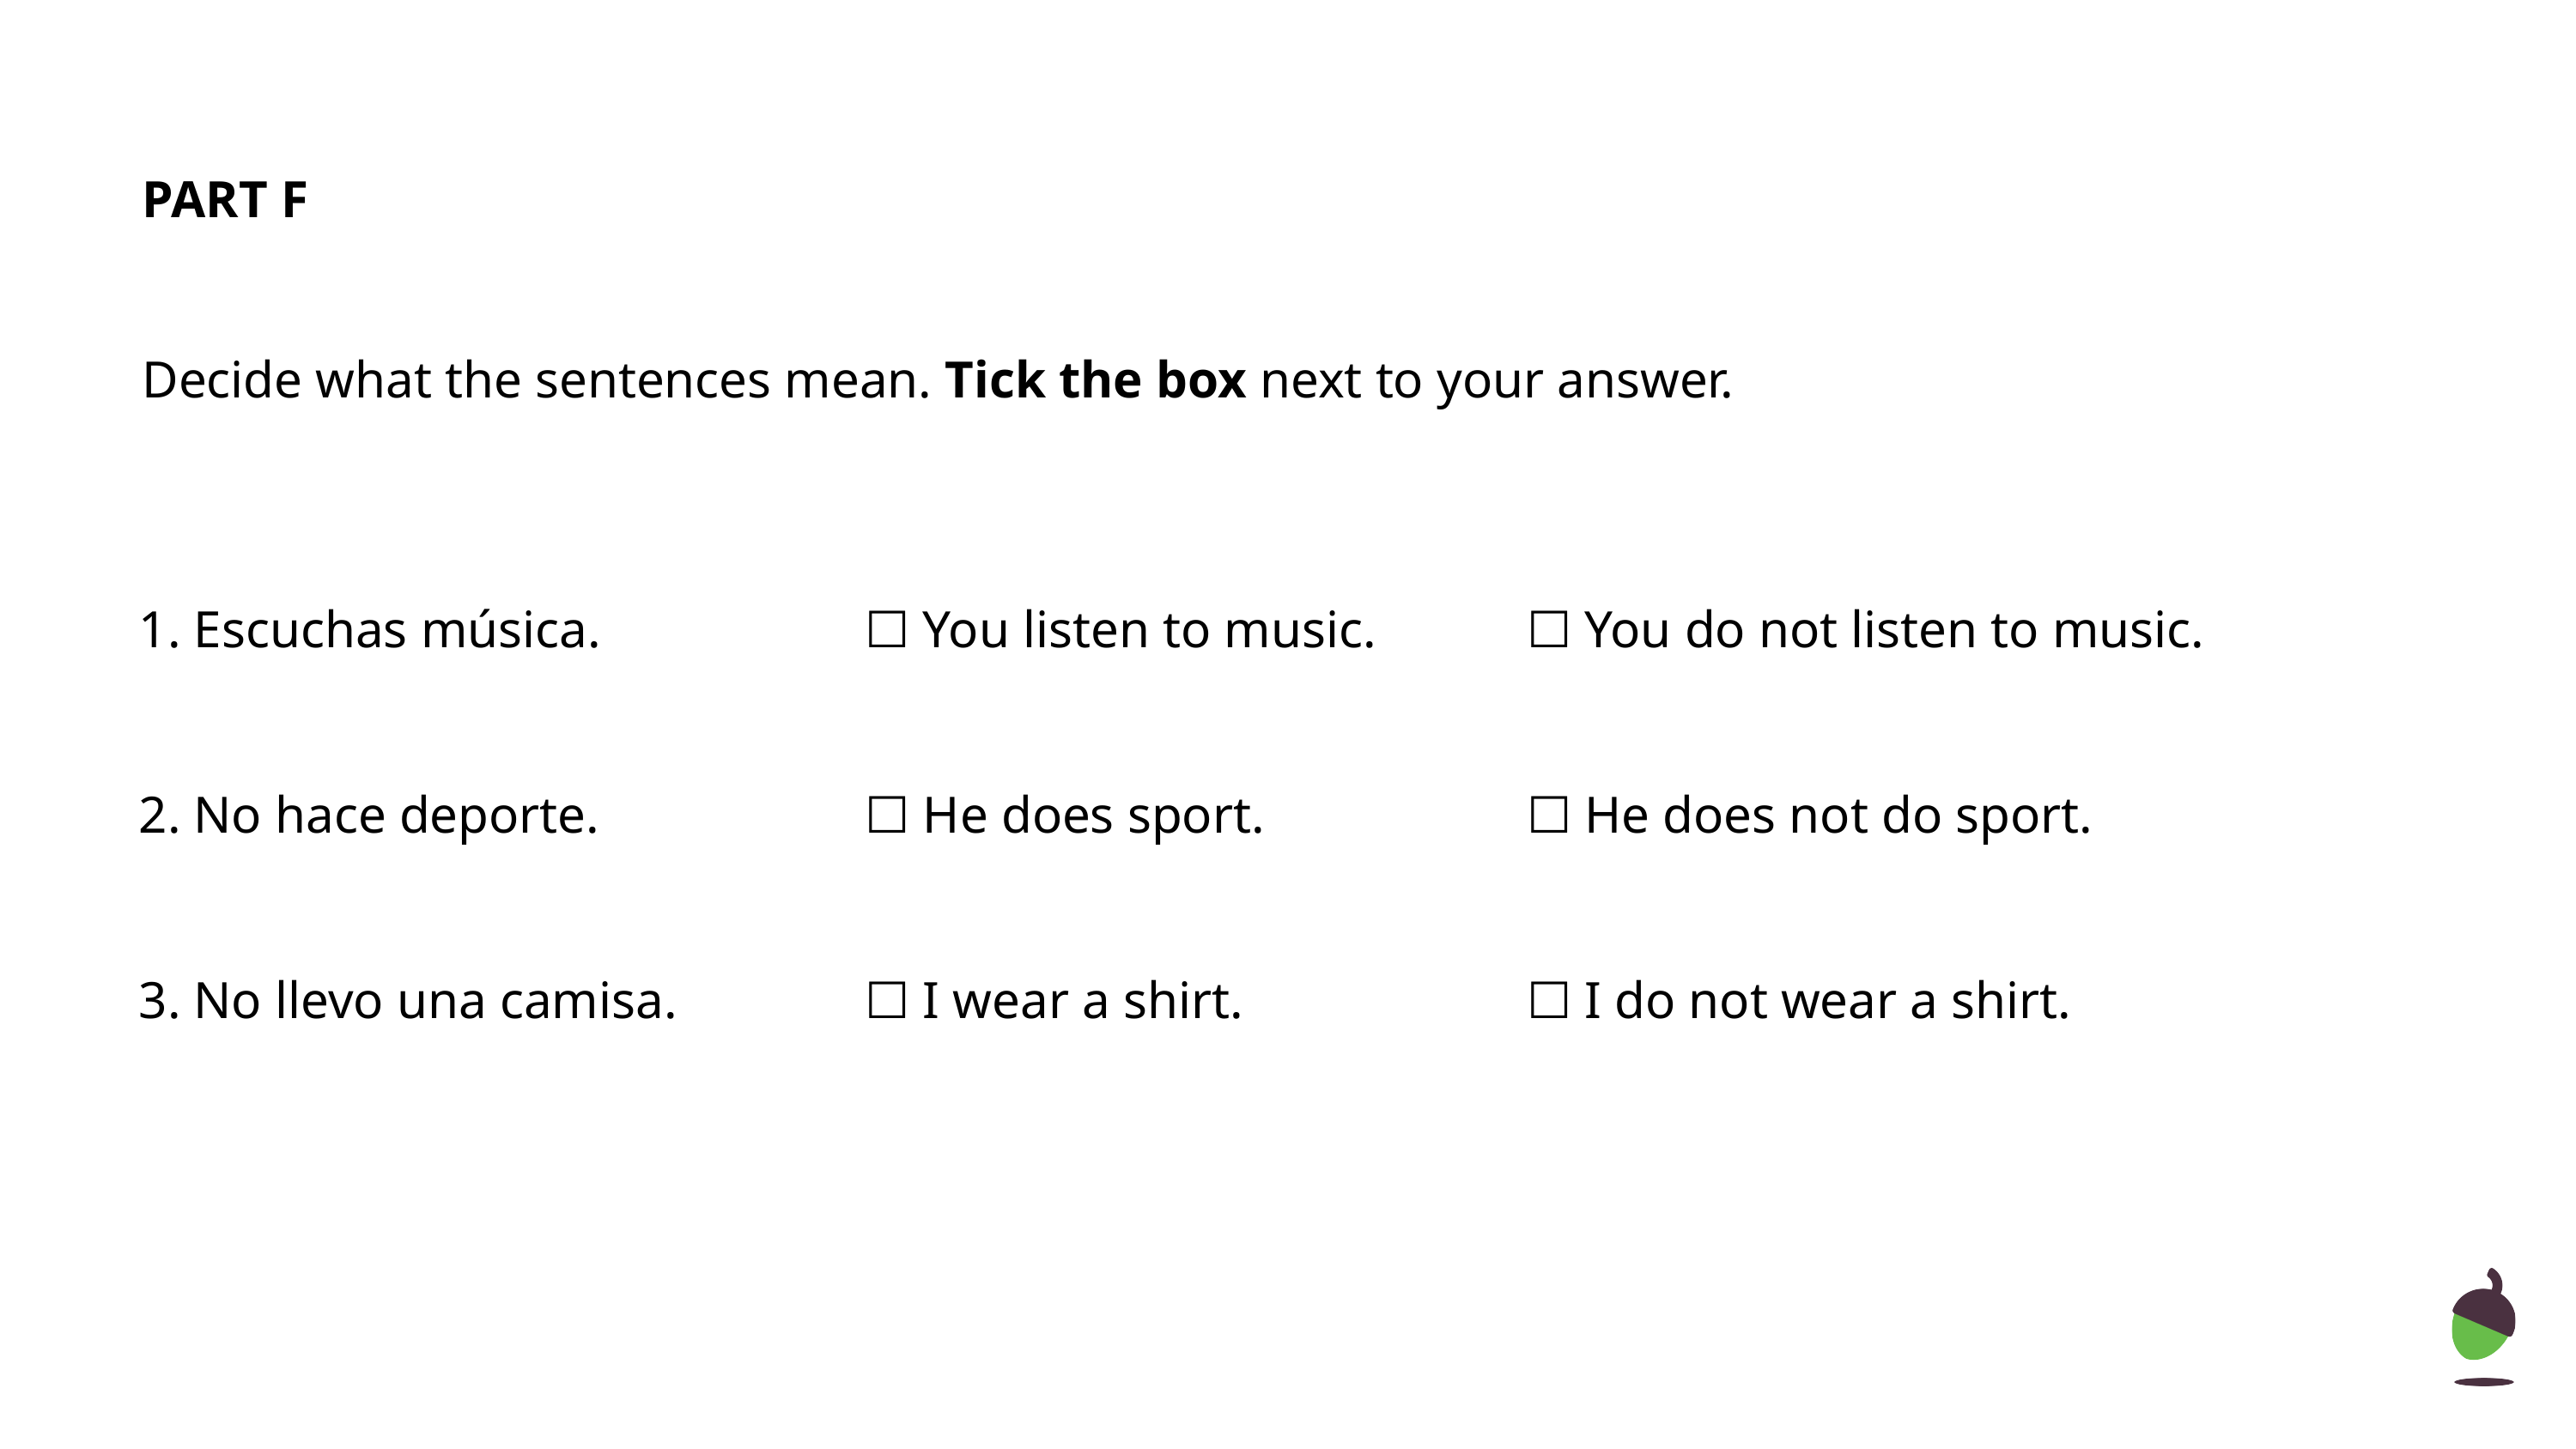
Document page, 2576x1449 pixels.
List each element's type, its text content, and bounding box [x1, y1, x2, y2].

table_header ☐ You listen to music. [855, 572, 1517, 757]
table_cell ☐ He does not do sport. [1517, 757, 2299, 943]
text_box PART F Decide what the sentences mean. Tick the box next to your answer. [129, 145, 2342, 988]
table_cell ☐ I wear a shirt. [855, 943, 1517, 1128]
table_header 1. Escuchas música. [130, 572, 855, 757]
table_header ☐ You do not listen to music. [1517, 572, 2299, 757]
table_cell ☐ I do not wear a shirt. [1517, 943, 2299, 1128]
table_cell 2. No hace deporte. [130, 757, 855, 943]
table_cell 3. No llevo una camisa. [130, 943, 855, 1128]
picture [2451, 1268, 2516, 1386]
table_cell ☐ He does sport. [855, 757, 1517, 943]
